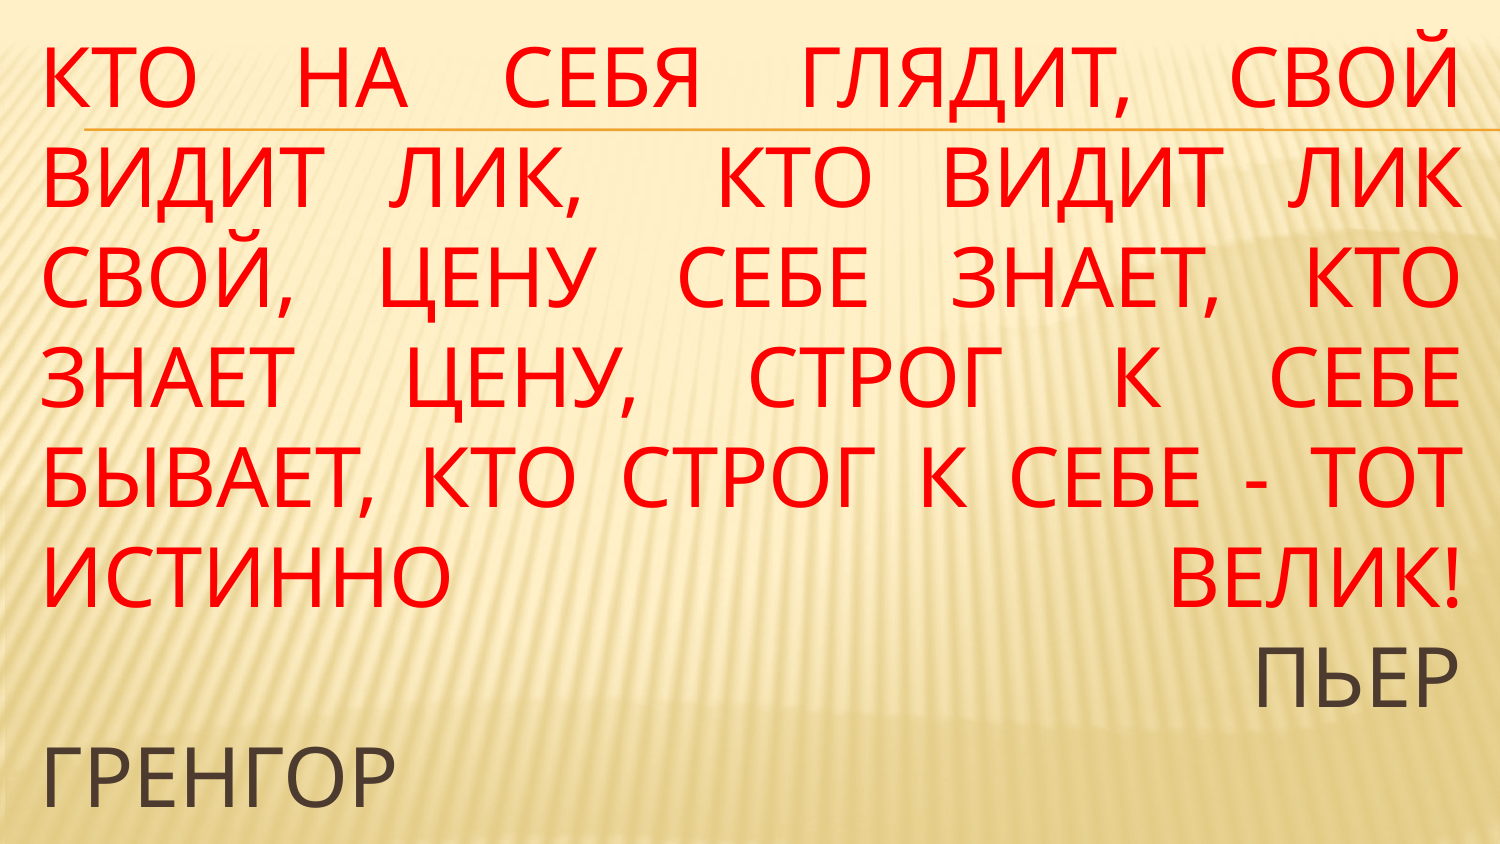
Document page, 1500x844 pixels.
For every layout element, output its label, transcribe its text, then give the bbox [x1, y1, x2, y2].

title Кто на себя глядит, свой видит лик, Кто видит лик свой, цену себе знает, Кто знает цену, строг к себе бывает, Кто строг к себе - тот истинно велик! Пьер Гренгор [24, 28, 1480, 821]
